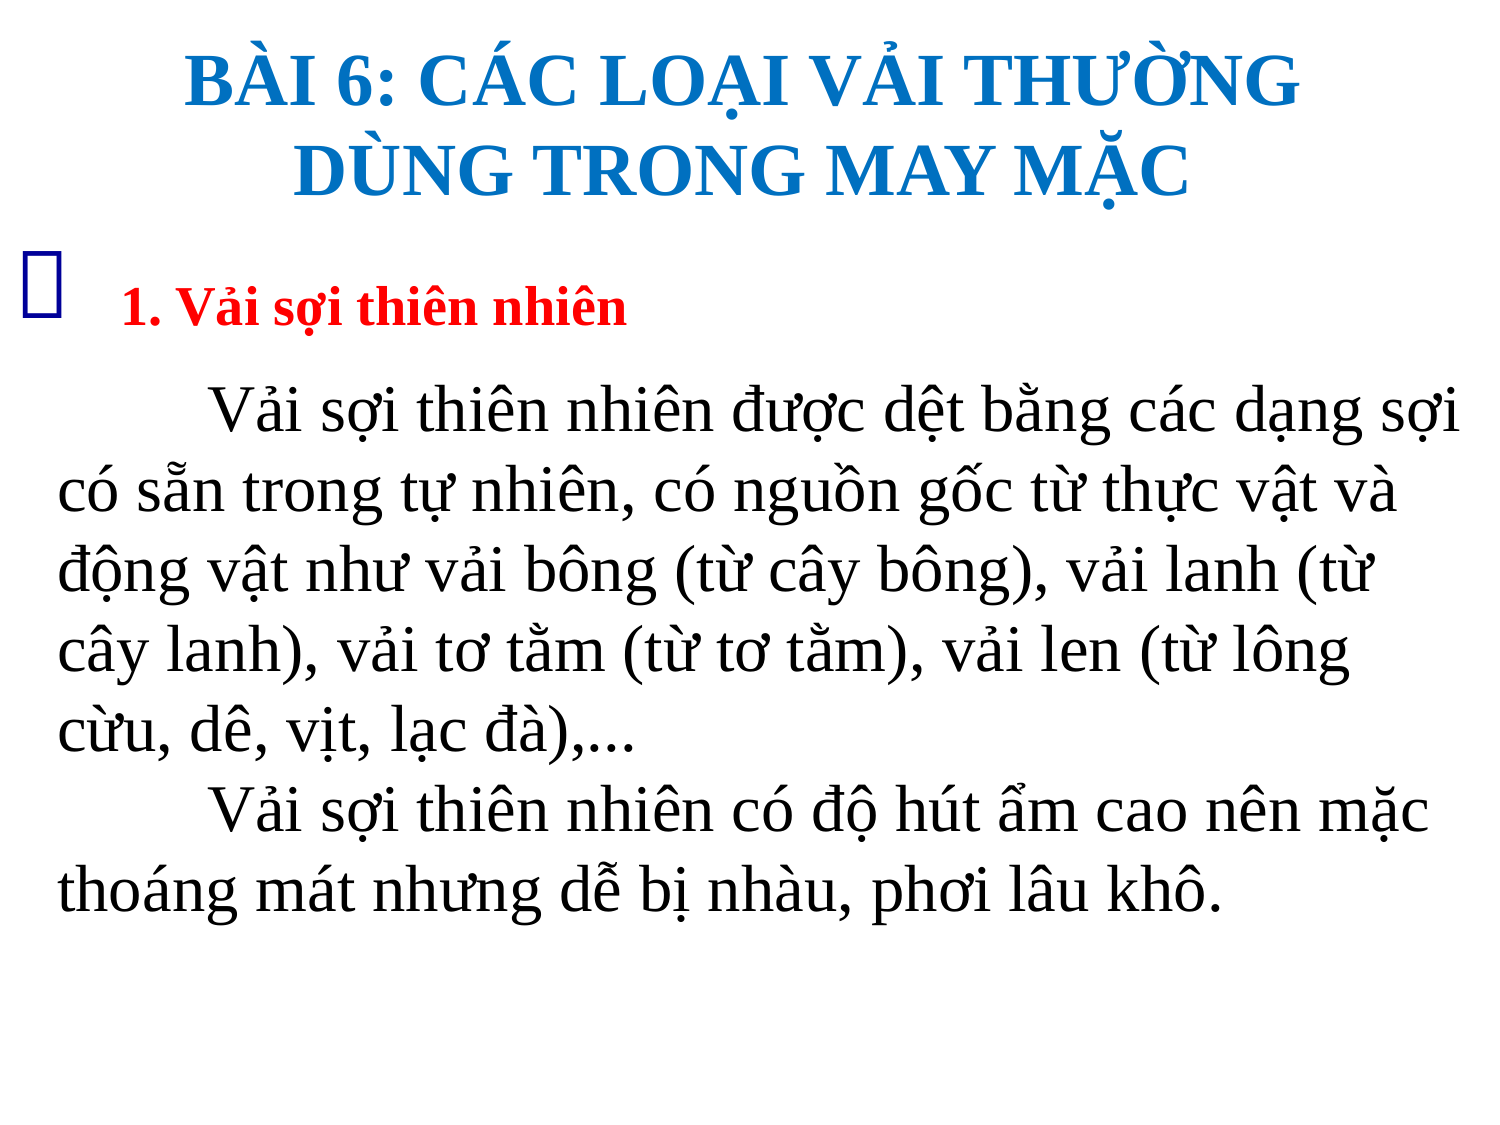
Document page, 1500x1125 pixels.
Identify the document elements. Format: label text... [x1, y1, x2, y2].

text_box BÀI 6: CÁC LOẠI VẢI THƯỜNG DÙNG TRONG MAY MẶC [62, 22, 1425, 218]
text_box  [0, 217, 86, 345]
text_box 1. Vải sợi thiên nhiên [105, 262, 695, 345]
text_box Vải sợi thiên nhiên được dệt bằng các dạng sợi có sẵn trong tự nhiên, có nguồn gốc từ thực vật và động vật như vải bông (từ cây bông), vải lanh (từ cây lanh), vải tơ tằm (từ tơ tằm), vải len (từ lông cừu, dê, vịt, lạc đà),... Vải sợi thiên nhiên có độ hút ẩm cao nên mặc thoáng mát nhưng dễ bị nhàu, phơi lâu khô. [42, 357, 1482, 932]
